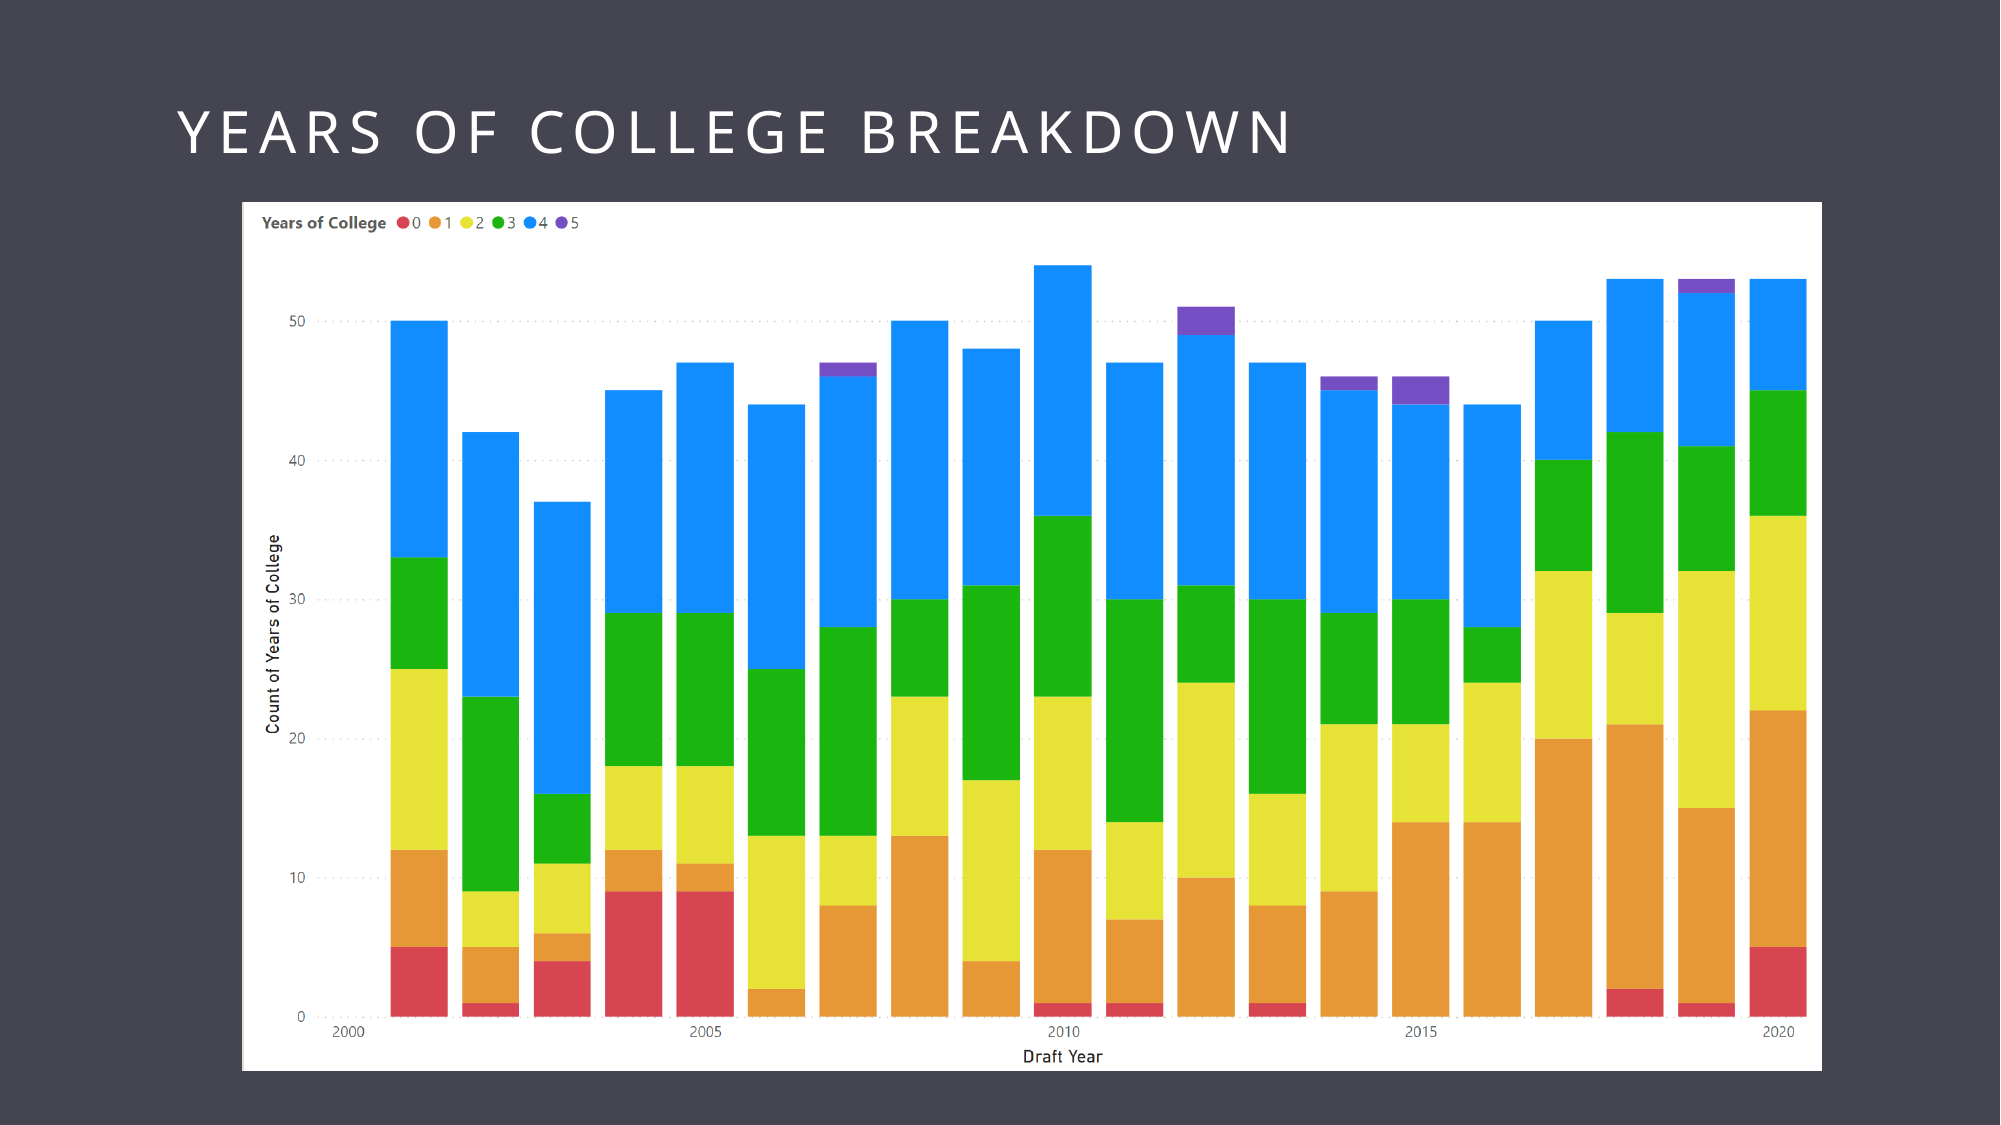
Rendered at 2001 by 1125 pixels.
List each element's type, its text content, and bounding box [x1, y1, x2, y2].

title Years of College Breakdown [177, 94, 1822, 203]
picture [242, 201, 1823, 1071]
